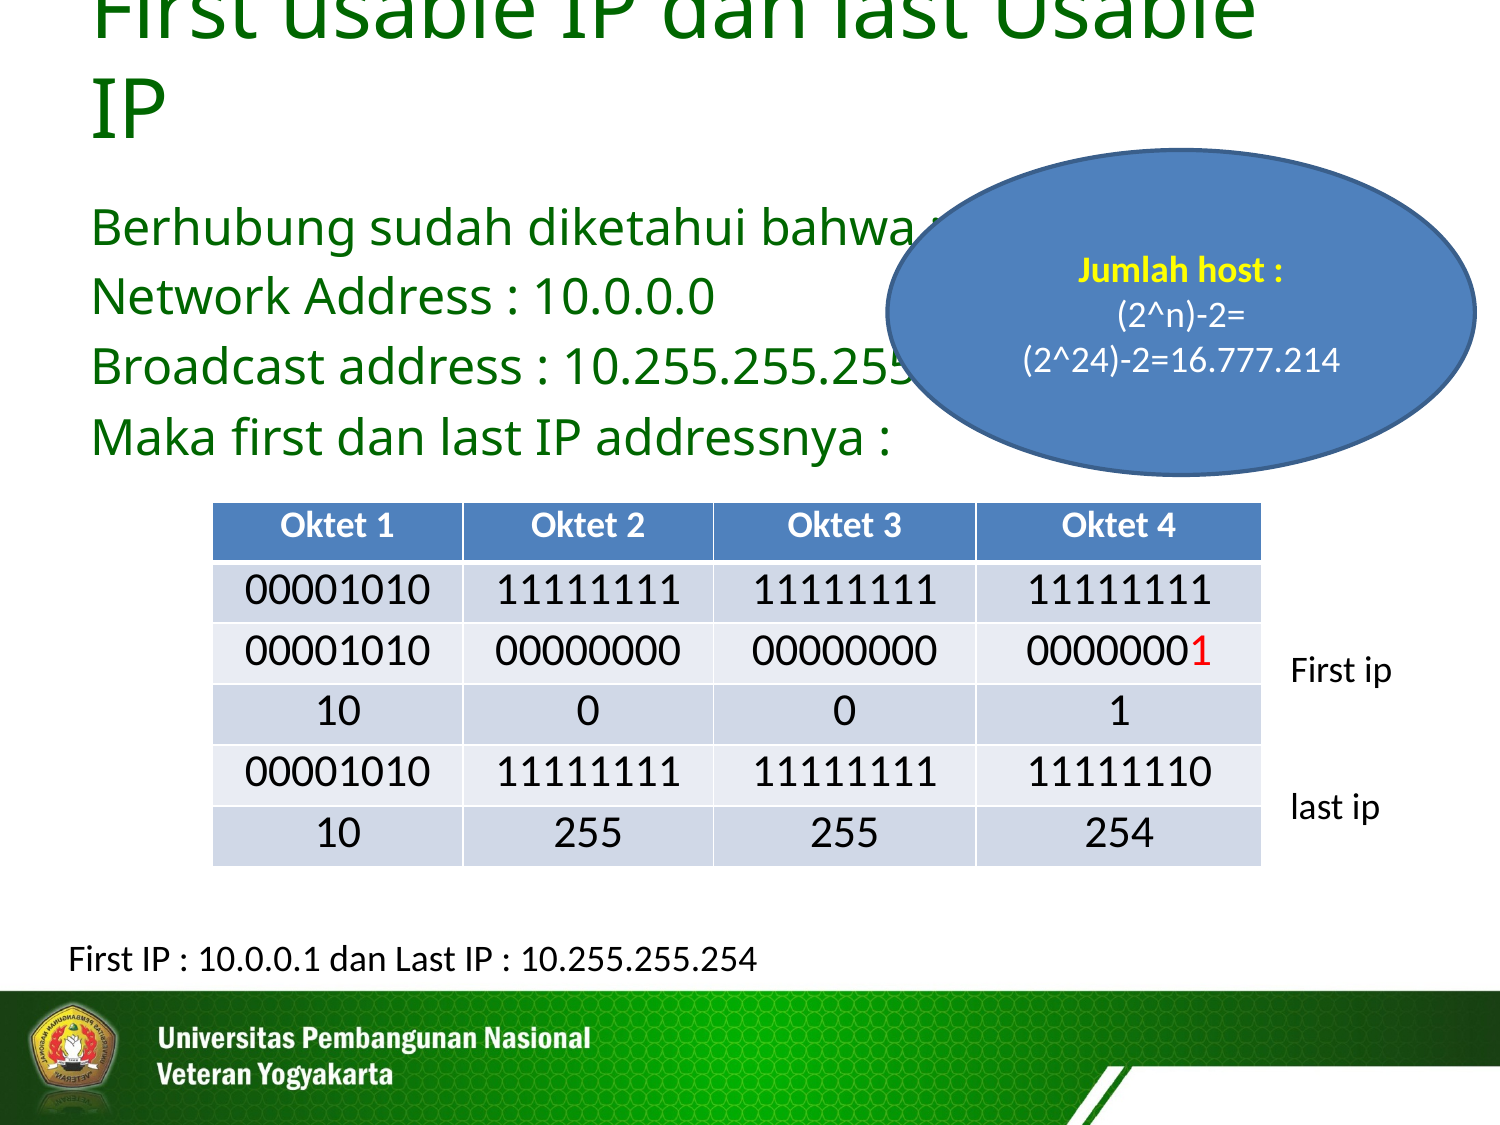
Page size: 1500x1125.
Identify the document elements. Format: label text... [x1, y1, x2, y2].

table_cell 00000001 [977, 624, 1261, 683]
table_cell 00000000 [464, 624, 713, 683]
text_box last ip [1275, 774, 1396, 835]
table_header Oktet 4 [977, 503, 1261, 560]
table_cell 00001010 [213, 565, 462, 622]
table_cell 11111111 [714, 746, 975, 805]
table_cell 00001010 [213, 624, 462, 683]
table_cell 11111111 [977, 565, 1261, 622]
table_cell 0 [714, 685, 975, 744]
table_cell 00001010 [213, 746, 462, 805]
picture [0, 0, 1500, 1125]
table_cell 10 [213, 685, 462, 744]
table_header Oktet 3 [714, 503, 975, 560]
table_cell 255 [464, 807, 713, 866]
table_cell 255 [714, 807, 975, 866]
text_box First IP : 10.0.0.1 dan Last IP : 10.255.255.254 [53, 926, 773, 987]
table_cell 11111111 [464, 746, 713, 805]
table_header Oktet 2 [464, 503, 713, 560]
table_cell 00000000 [714, 624, 975, 683]
table_cell 11111111 [714, 565, 975, 622]
table_cell 11111110 [977, 746, 1261, 805]
table_cell 11111111 [464, 565, 713, 622]
table_cell 10 [213, 807, 462, 866]
table_cell 0 [464, 685, 713, 744]
table_cell 1 [977, 685, 1261, 744]
list Berhubung sudah diketahui bahwa : Network Address : 10.0.0.0 Broadcast address : 10.255.255.255 Maka first dan last IP addressnya : [75, 187, 1425, 950]
list First usable IP dan last Usable IP [75, 62, 1363, 163]
text_box Jumlah host : (2^n)-2= (2^24)-2=16.777.214 [885, 147, 1477, 478]
table_cell 254 [977, 807, 1261, 866]
table_header Oktet 1 [213, 503, 462, 560]
text_box First ip [1275, 637, 1408, 698]
